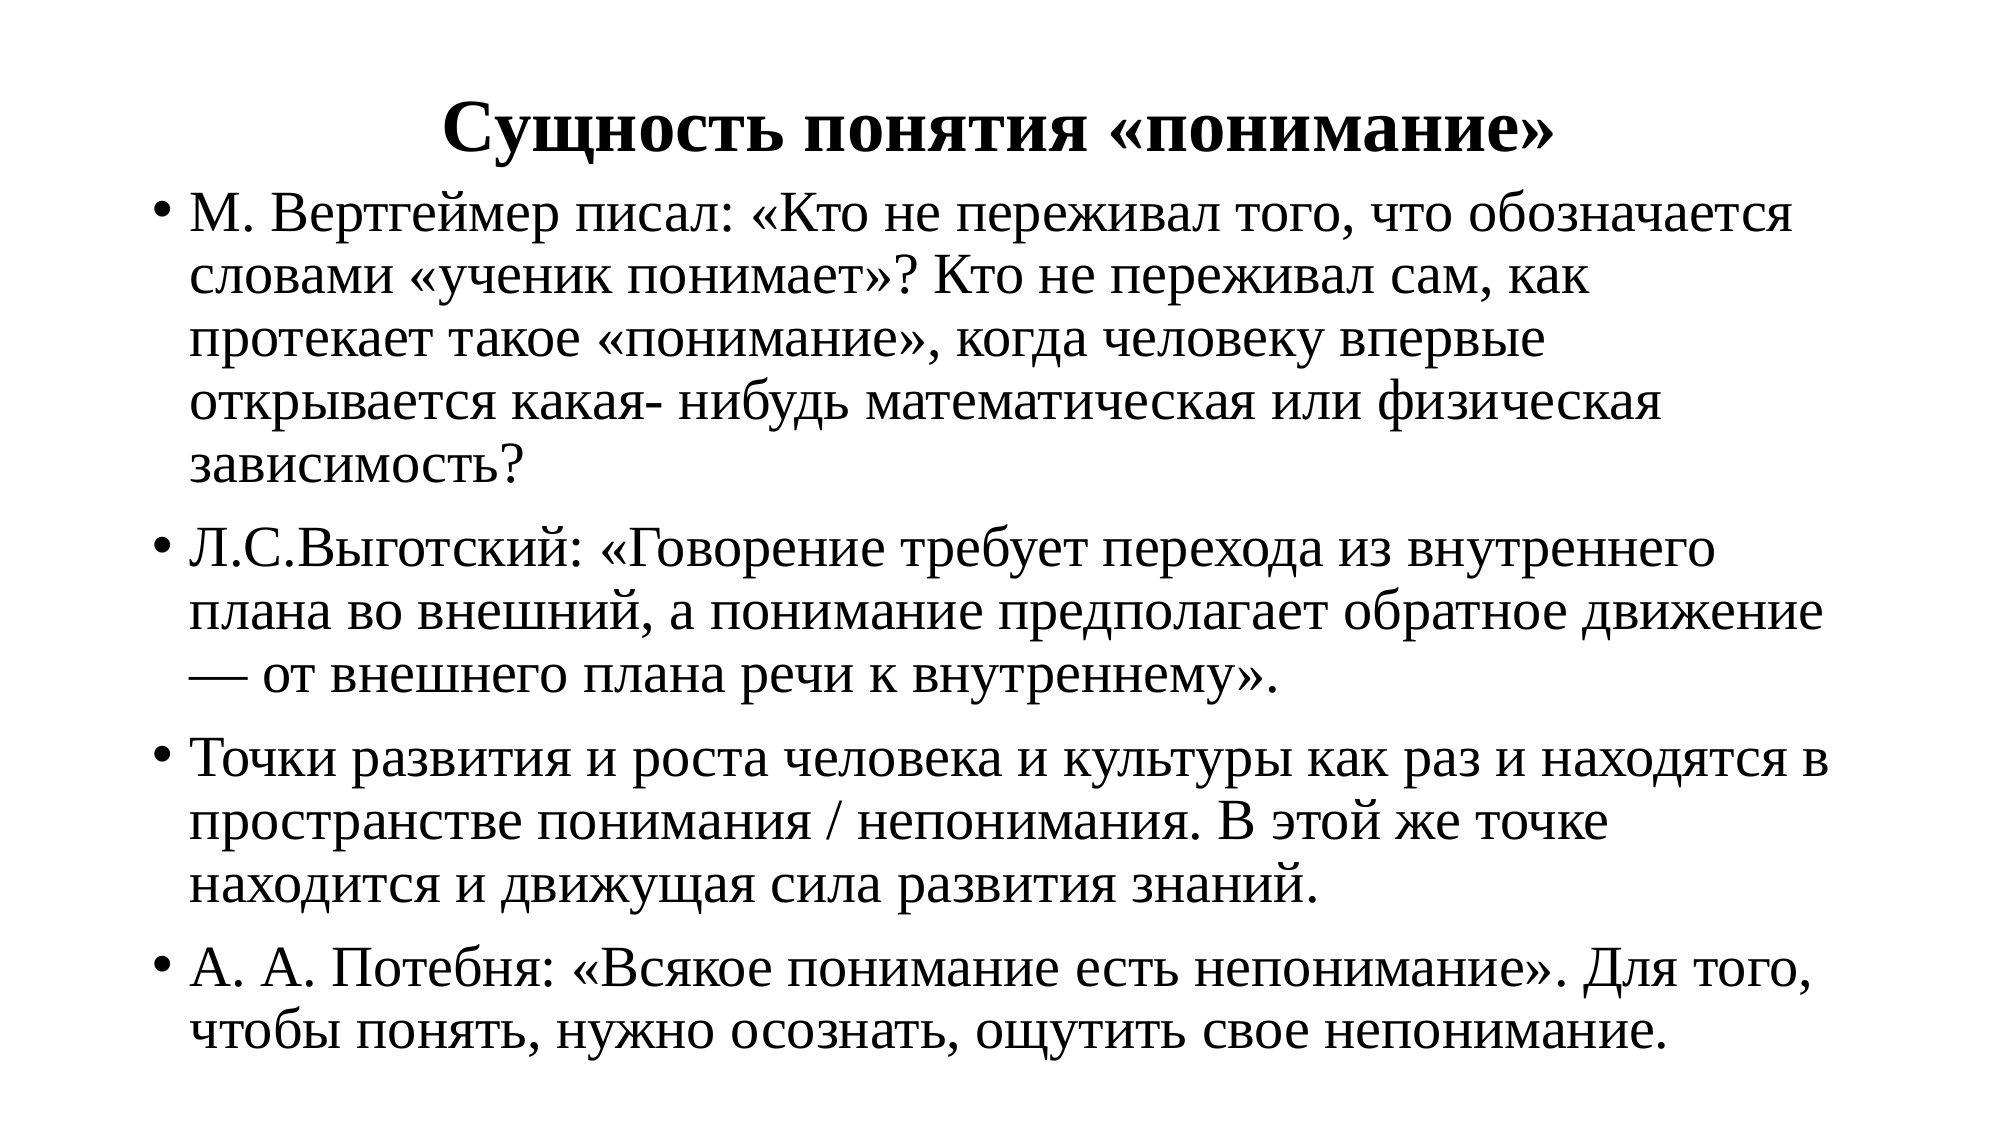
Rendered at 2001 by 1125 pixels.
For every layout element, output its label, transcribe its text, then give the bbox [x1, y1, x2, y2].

title Сущность понятия «понимание» [137, 59, 1863, 172]
list М. Верт­геймер писал: «Кто не переживал того, что обозначается слова­ми «ученик понимает»? Кто не переживал сам, как протекает такое «понимание», когда человеку впервые открывается какая- нибудь математическая или физическая зависимость? Л.С.Выготский: «Говоре­ние требует перехода из внутреннего плана во внешний, а пони­мание предполагает обратное движение — от внешнего плана речи к внутреннему». Точки развития и роста человека и культуры как раз и находятся в пространстве понима­ния / непонимания. В этой же точке находится и движущая сила развития знаний. А. А. Потебня: «Всякое понимание есть непонимание». Для того, чтобы понять, нужно осознать, ощутить свое непонимание. [137, 172, 1863, 1082]
